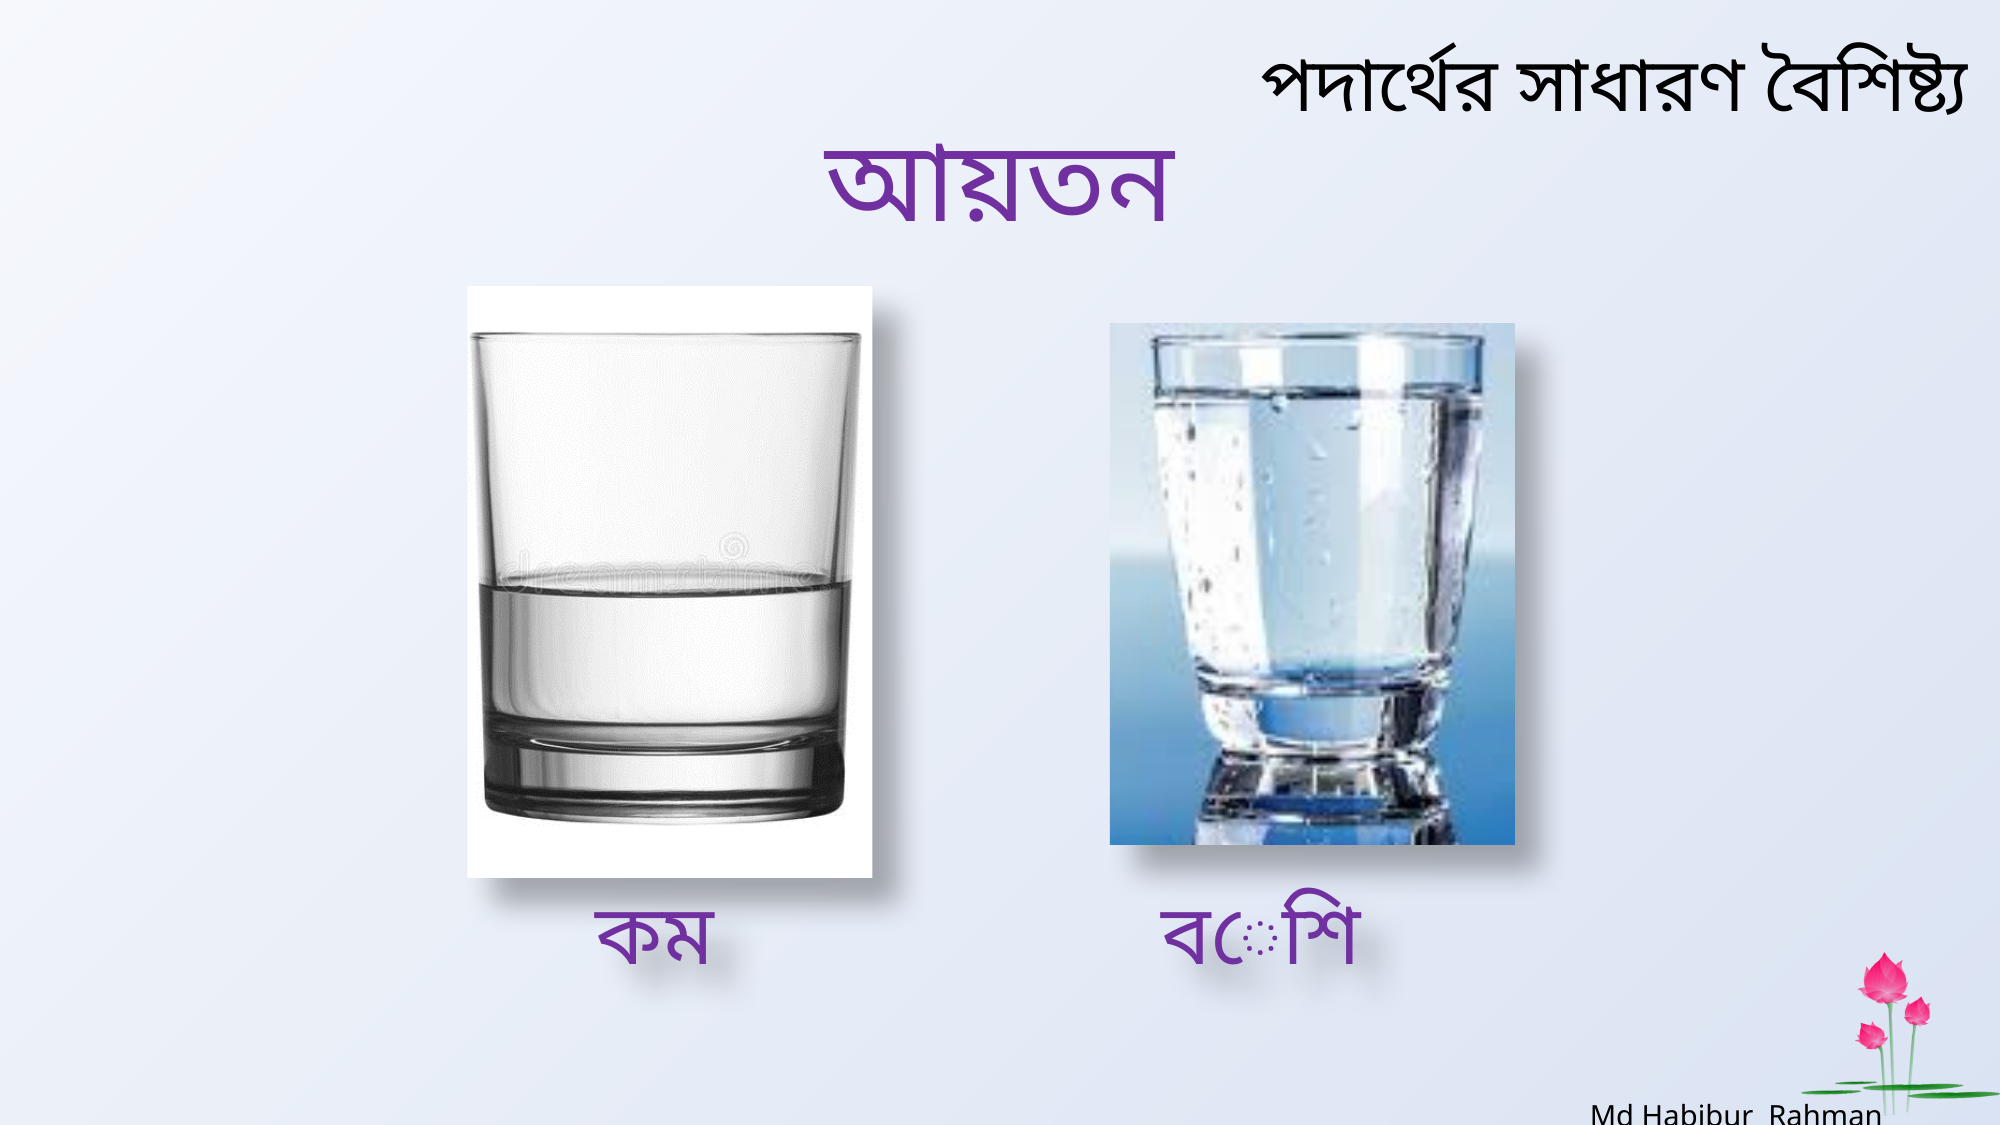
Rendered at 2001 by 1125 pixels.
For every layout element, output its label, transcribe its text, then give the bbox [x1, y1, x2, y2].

text_box আয়তন [714, 101, 1286, 252]
picture [1109, 323, 1515, 845]
text_box বেশি [1058, 880, 1465, 983]
picture [1801, 952, 2000, 1116]
text_box কম [451, 880, 858, 983]
text_box Md Habibur Rahman Akhand [1575, 1089, 2000, 1125]
text_box পদার্থের সাধারণ বৈশিষ্ট্য [654, 36, 1983, 126]
picture [467, 285, 873, 878]
